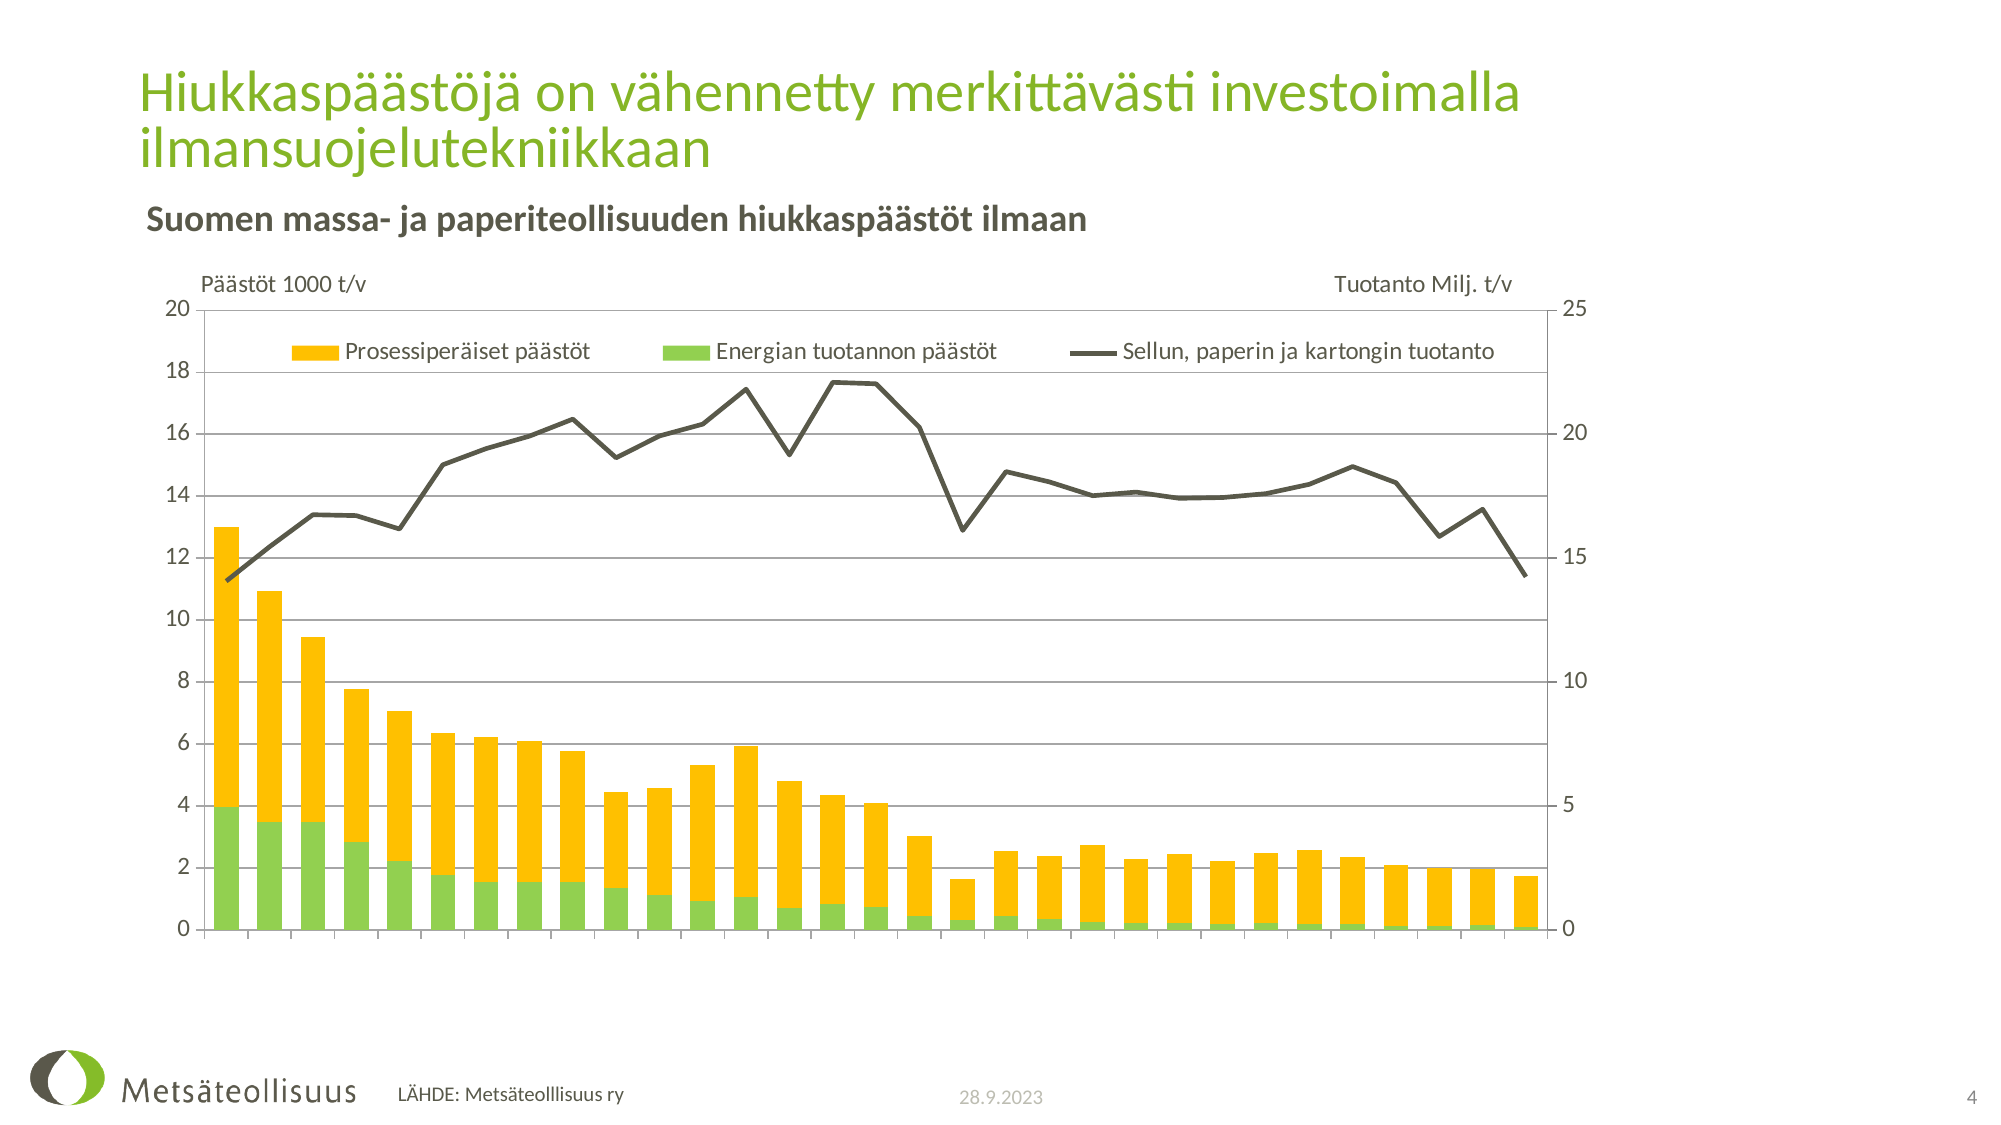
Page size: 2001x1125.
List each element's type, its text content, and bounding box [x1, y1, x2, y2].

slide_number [776, 1072, 1227, 1119]
text_box Suomen massa- ja paperiteollisuuden hiukkaspäästöt ilmaan [131, 186, 1104, 231]
chart [90, 233, 1626, 989]
slide_number 4 [1898, 1085, 1978, 1114]
title Hiukkaspäästöjä on vähennetty merkittävästi investoimalla ilmansuojelutekniikkaan [124, 59, 1878, 207]
picture [29, 1049, 356, 1106]
